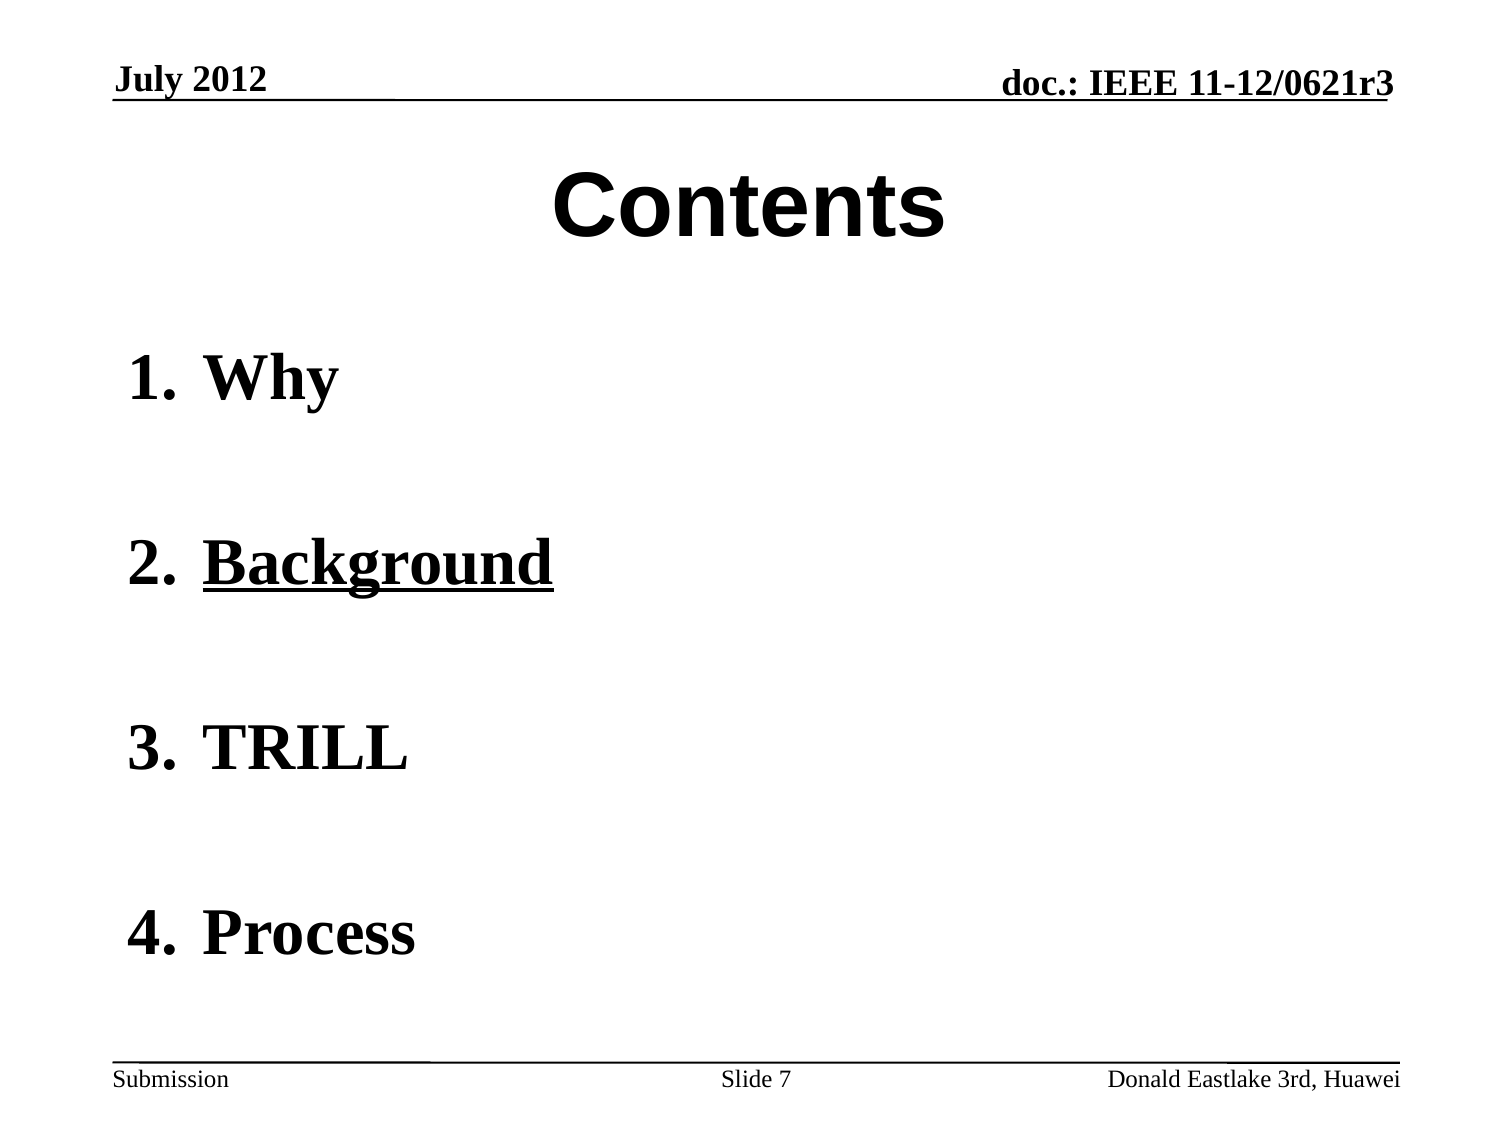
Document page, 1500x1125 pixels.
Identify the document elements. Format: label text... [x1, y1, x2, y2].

list Why Background TRILL Process [112, 324, 1388, 1000]
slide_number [114, 54, 423, 100]
slide_number Slide 7 [712, 1061, 800, 1123]
footer Donald Eastlake 3rd, Huawei [878, 1061, 1402, 1093]
title Contents [112, 112, 1388, 288]
